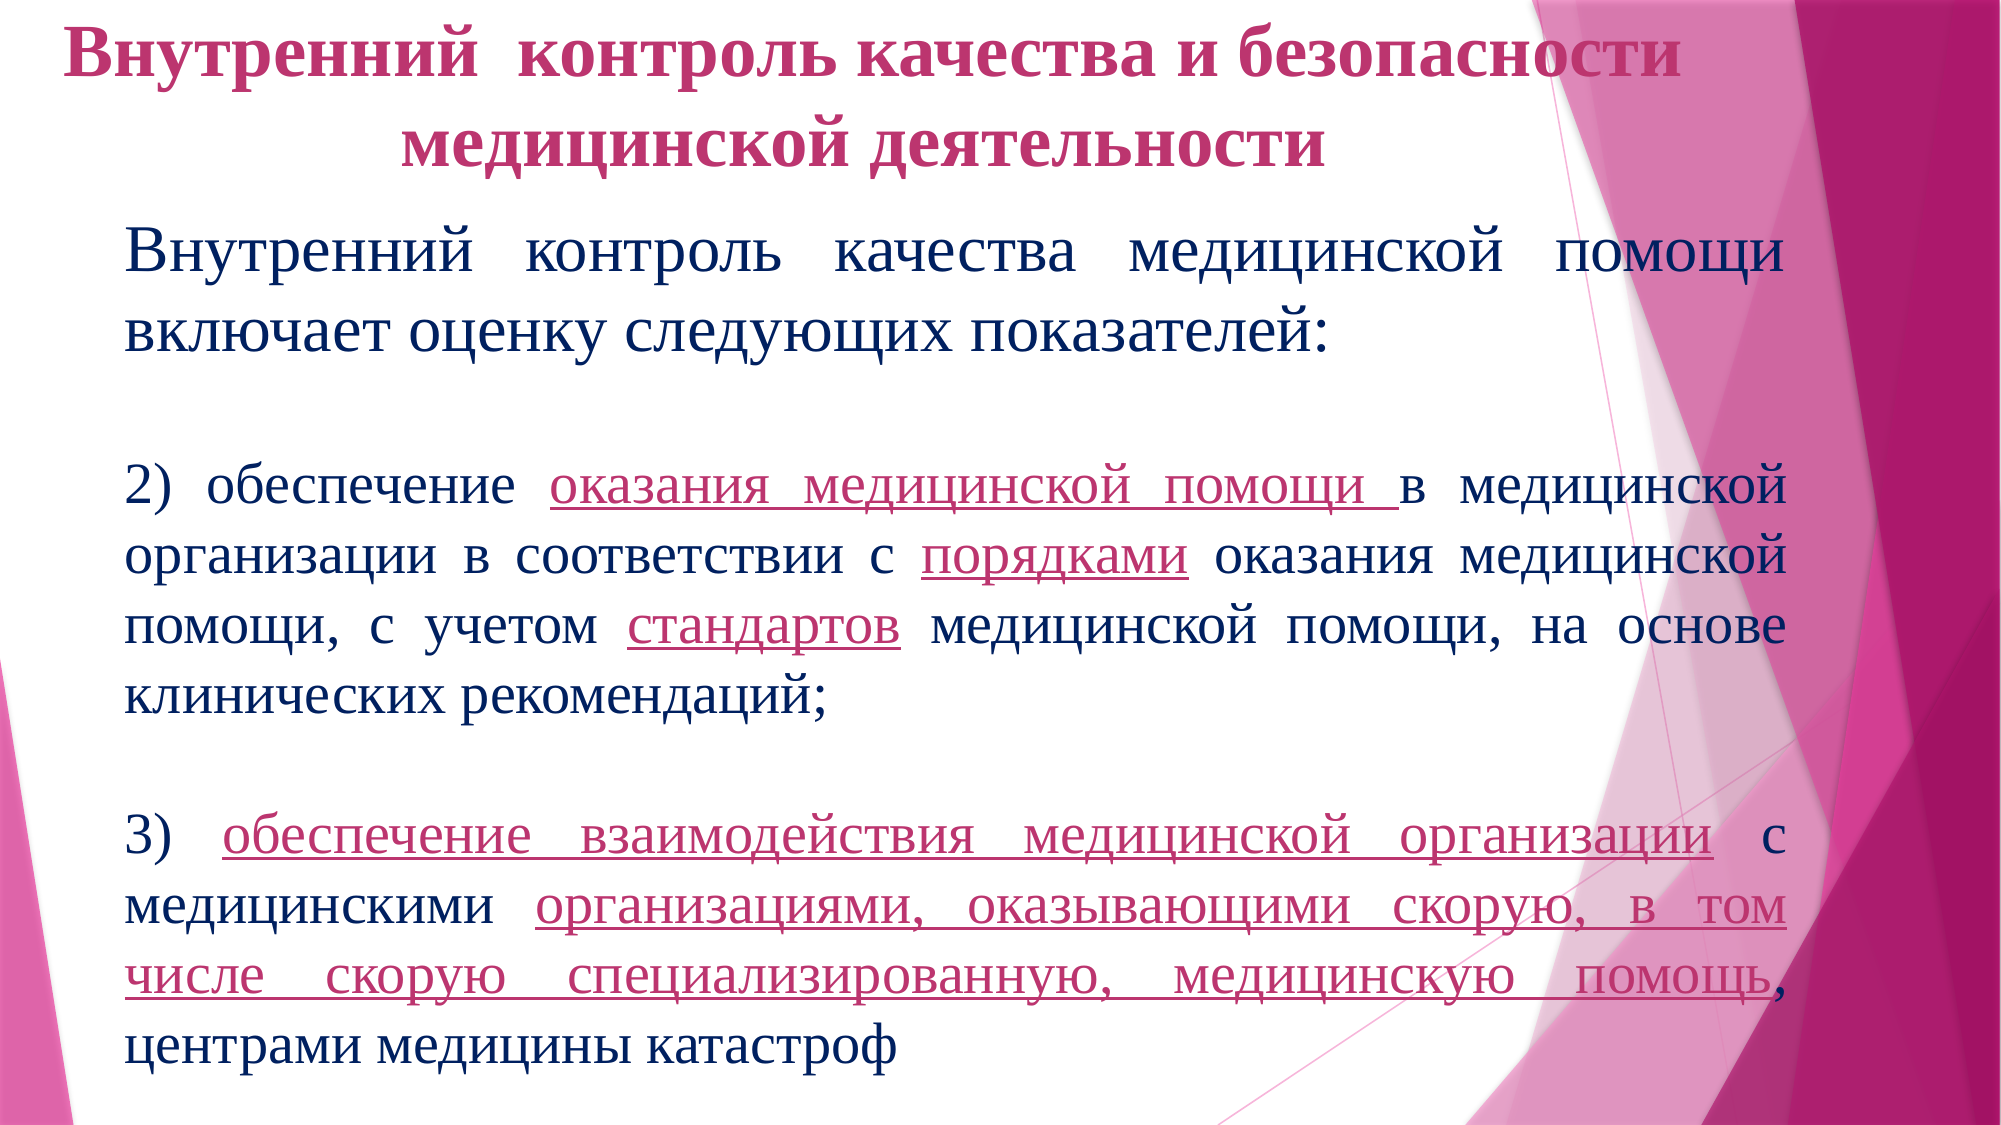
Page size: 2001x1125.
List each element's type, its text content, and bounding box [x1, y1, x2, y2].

text_box Внутренний контроль качества и безопасности медицинской деятельности [0, 0, 1750, 190]
text_box Внутренний контроль качества медицинской помощи включает оценку следующих показателей: 2) обеспечение оказания медицинской помощи в медицинской организации в соответствии с порядками оказания медицинской помощи, с учетом стандартов медицинской помощи, на основе клинических рекомендаций; 3) обеспечение взаимодействия медицинской организации с медицинскими организациями, оказывающими скорую, в том числе скорую специализированную, медицинскую помощь, центрами медицины катастроф [110, 197, 1803, 1083]
